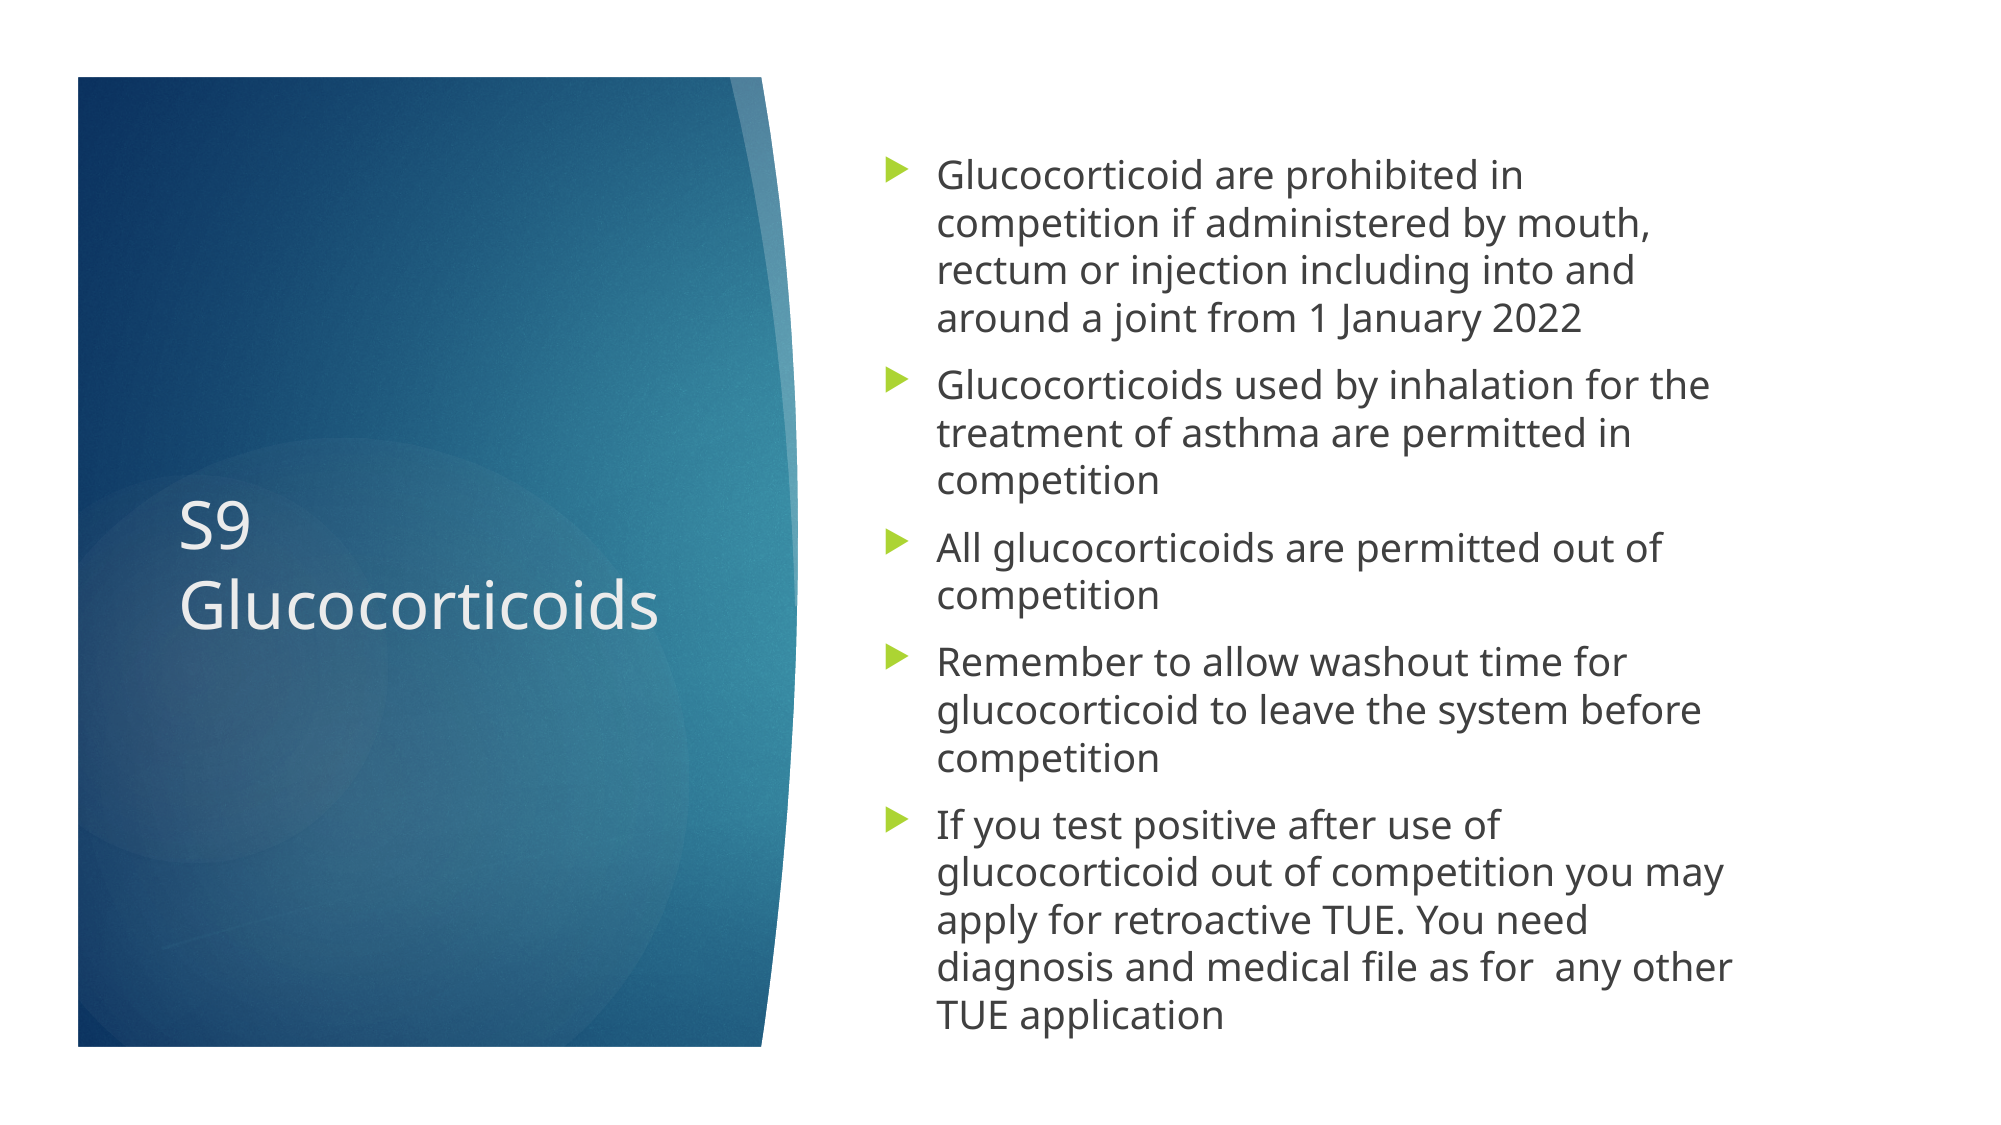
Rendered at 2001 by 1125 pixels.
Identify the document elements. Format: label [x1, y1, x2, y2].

text_box [0, 0, 2000, 1125]
